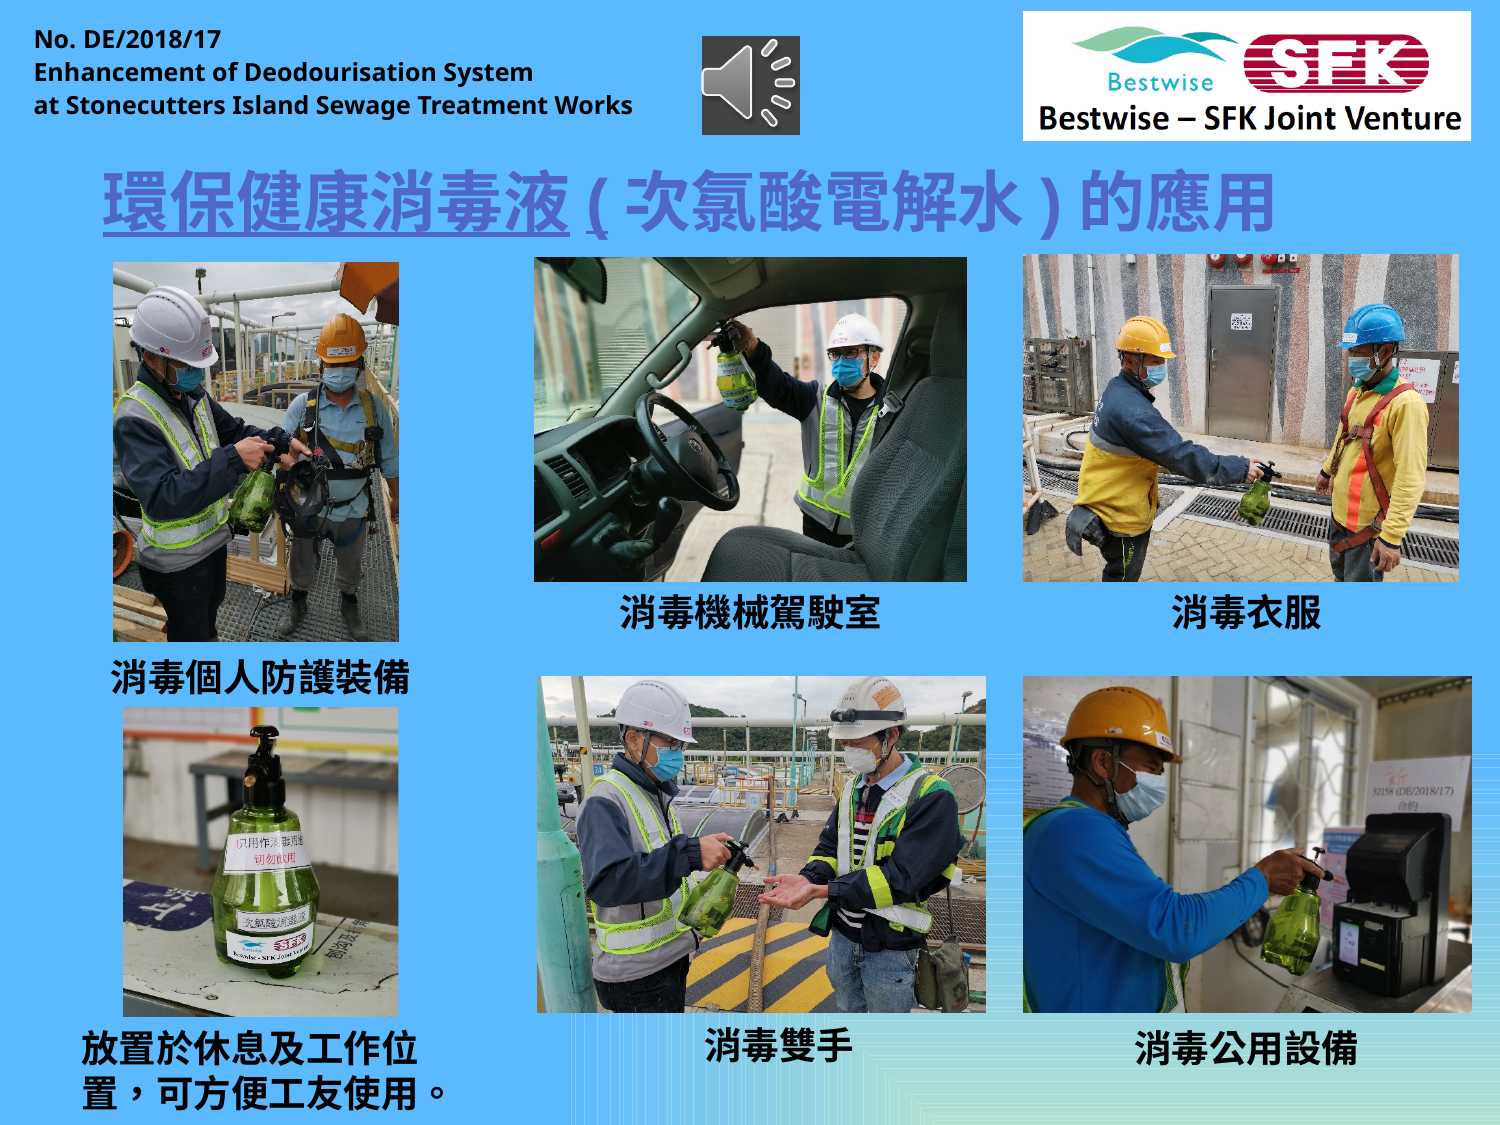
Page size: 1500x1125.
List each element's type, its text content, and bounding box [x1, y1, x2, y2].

picture [1022, 676, 1472, 1013]
text_box 消毒衣服 [1157, 591, 1337, 641]
picture [534, 257, 968, 582]
text_box 消毒公用設備 [1119, 1022, 1375, 1077]
text_box No. DE/2018/17 Enhancement of Deodourisation System at Stonecutters Island Sewage Treatment Works [18, 12, 1432, 160]
picture [122, 706, 399, 1039]
picture [1022, 254, 1459, 582]
text_box 消毒雙手 [689, 1022, 870, 1075]
picture [700, 35, 802, 136]
text_box 環保健康消毒液(次氯酸電解水)的應用 [88, 152, 1471, 328]
text_box 放置於休息及工作位置，可方便工友使用。 [66, 1017, 489, 1122]
picture [1022, 11, 1472, 141]
picture [537, 676, 986, 1013]
picture [113, 262, 399, 643]
text_box 消毒個人防護裝備 [95, 646, 426, 707]
text_box 消毒機械駕駛室 [604, 590, 897, 641]
